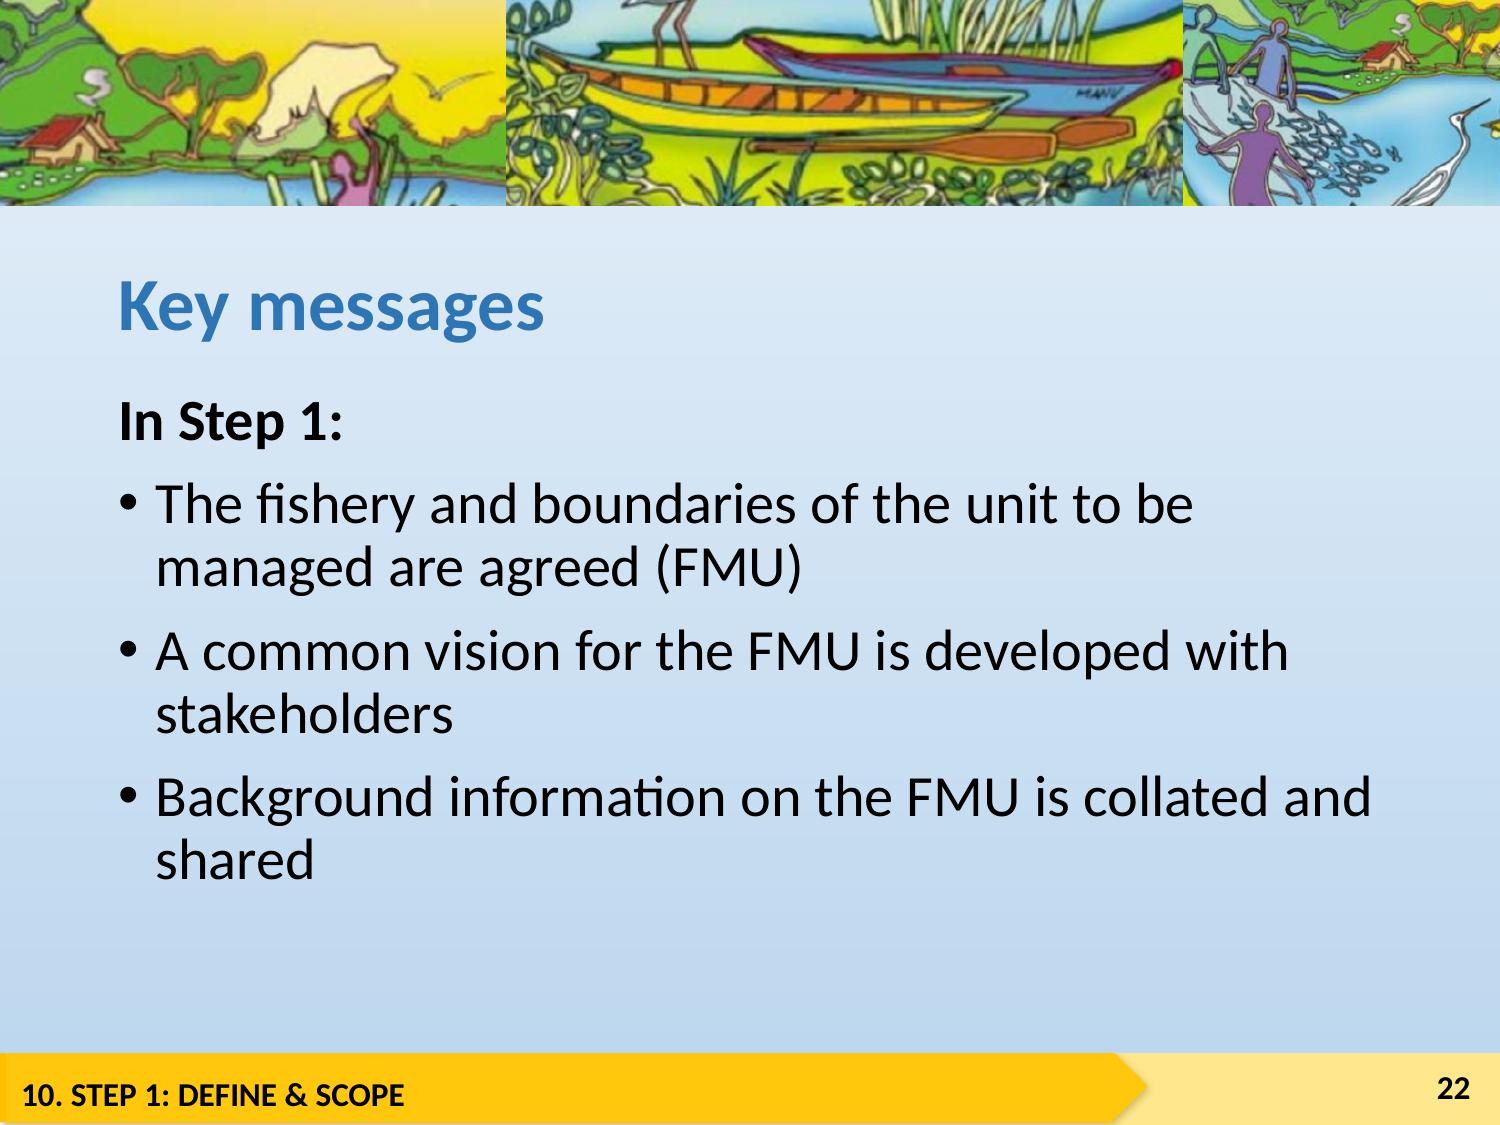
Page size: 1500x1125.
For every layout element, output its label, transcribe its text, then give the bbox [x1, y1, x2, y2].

title Key messages [103, 244, 1397, 368]
text_box [0, 206, 1500, 1053]
picture [0, 0, 1500, 206]
list In Step 1: The fishery and boundaries of the unit to be managed are agreed (FMU) A common vision for the FMU is developed with stakeholders Background information on the FMU is collated and shared [103, 382, 1397, 1014]
slide_number 22 [1375, 1055, 1486, 1116]
